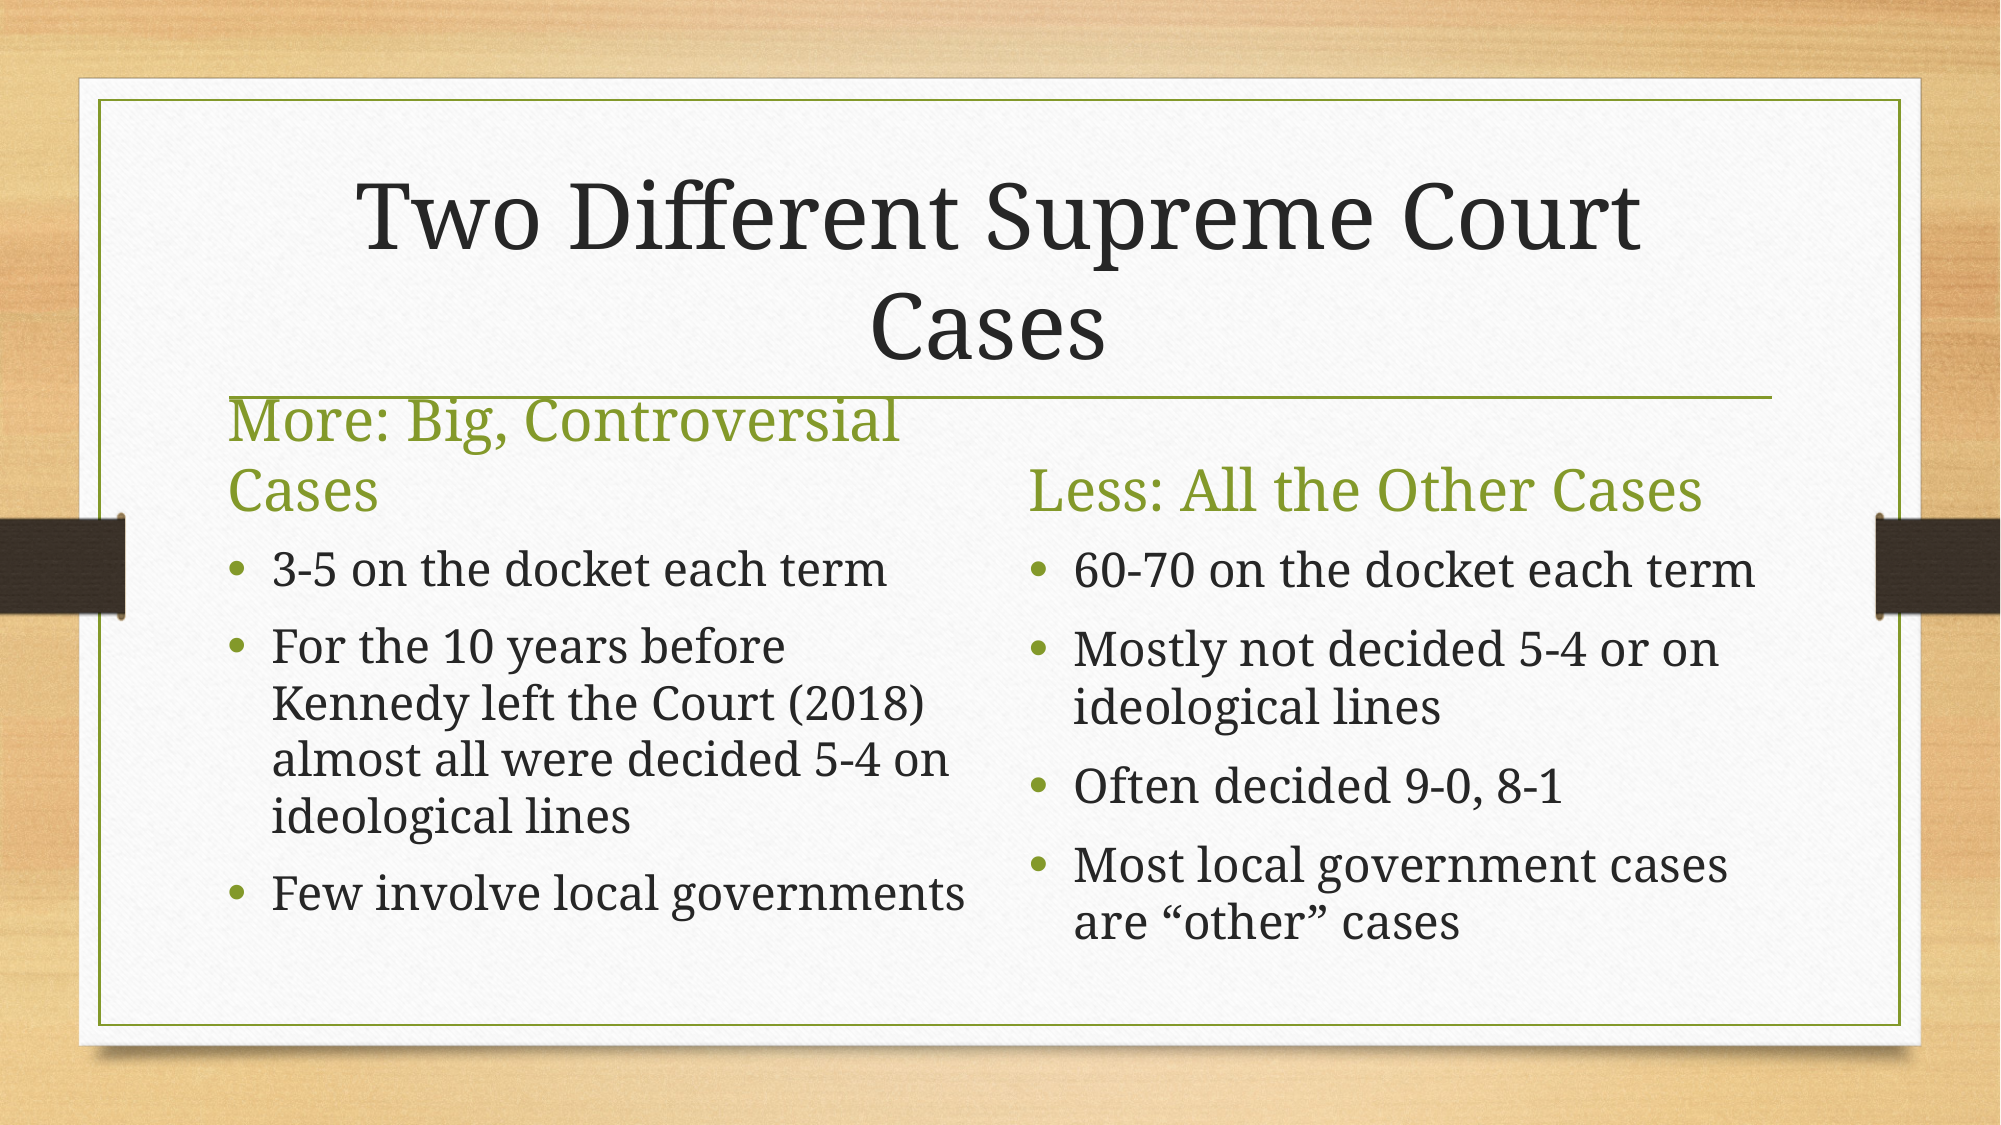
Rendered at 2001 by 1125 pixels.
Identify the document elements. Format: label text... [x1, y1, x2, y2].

picture [0, 0, 2001, 1125]
list More: Big, Controversial Cases [212, 436, 987, 531]
list Less: All the Other Cases [1013, 436, 1788, 531]
title Two Different Supreme Court Cases [212, 161, 1788, 375]
list 3-5 on the docket each term For the 10 years before Kennedy left the Court (2018) almost all were decided 5-4 on ideological lines Few involve local governments [212, 532, 987, 964]
list 60-70 on the docket each term Mostly not decided 5-4 or on ideological lines Often decided 9-0, 8-1 Most local government cases are “other” cases [1013, 532, 1788, 964]
